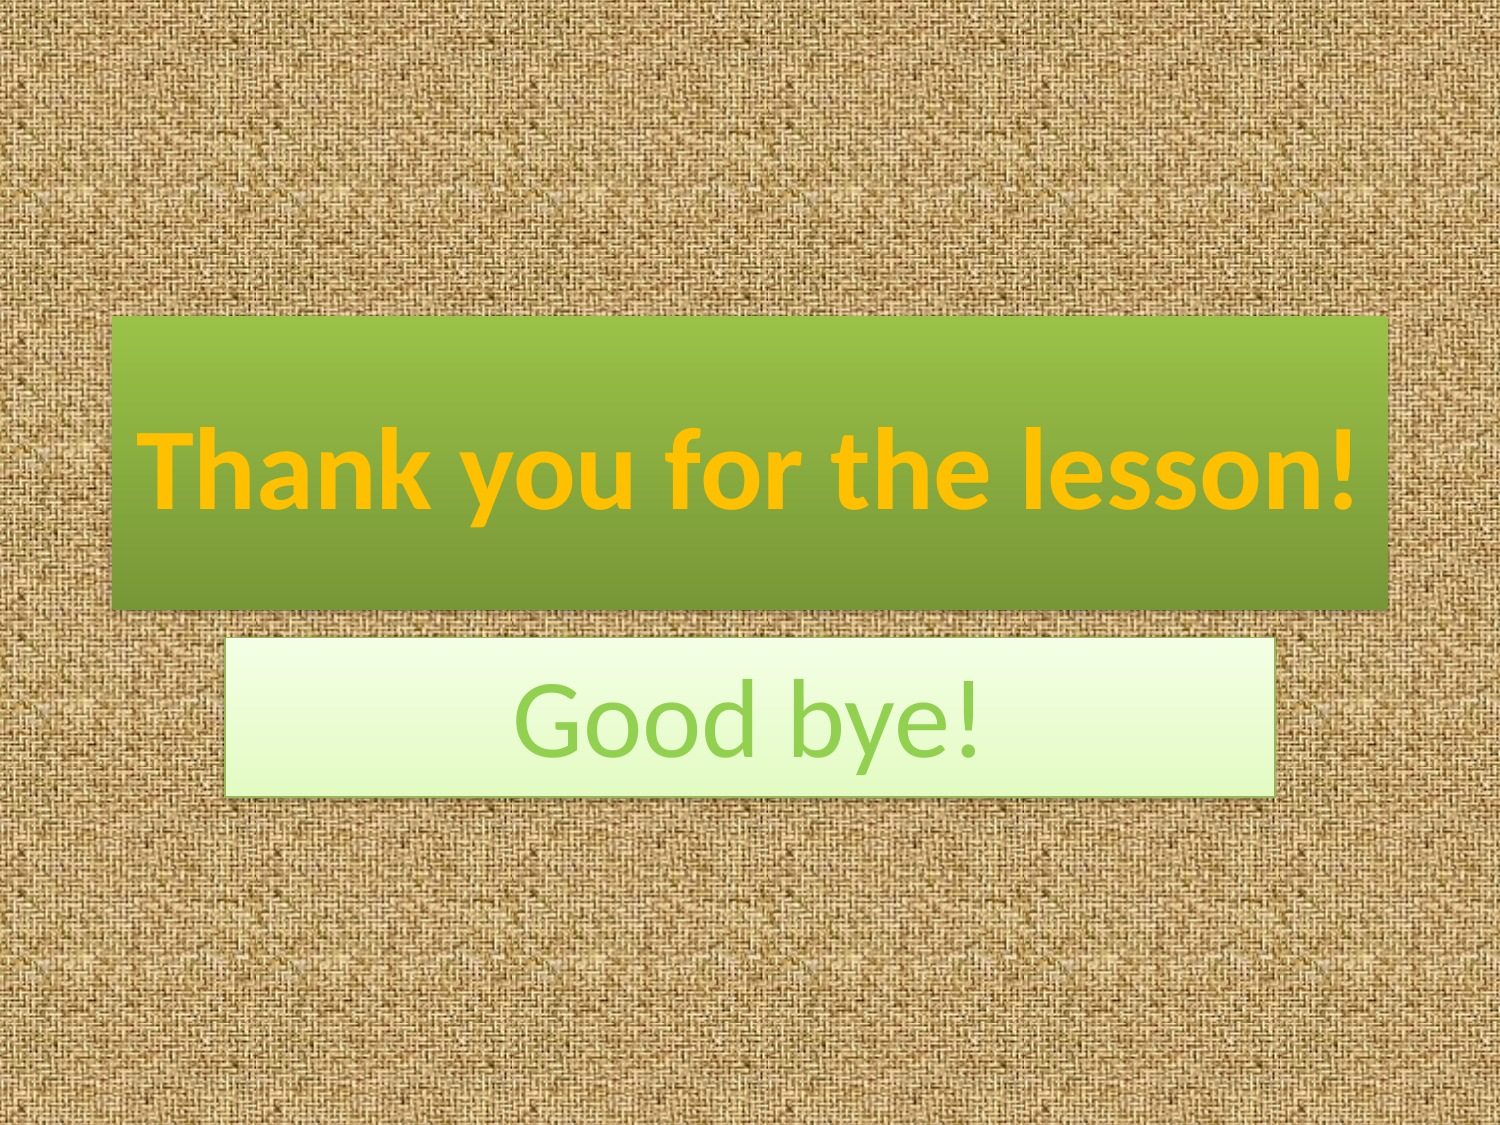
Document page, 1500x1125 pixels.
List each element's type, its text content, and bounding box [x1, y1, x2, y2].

title Thank you for the lesson! [112, 316, 1388, 610]
picture [0, 0, 1500, 1125]
subtitle Good bye! [224, 637, 1276, 798]
